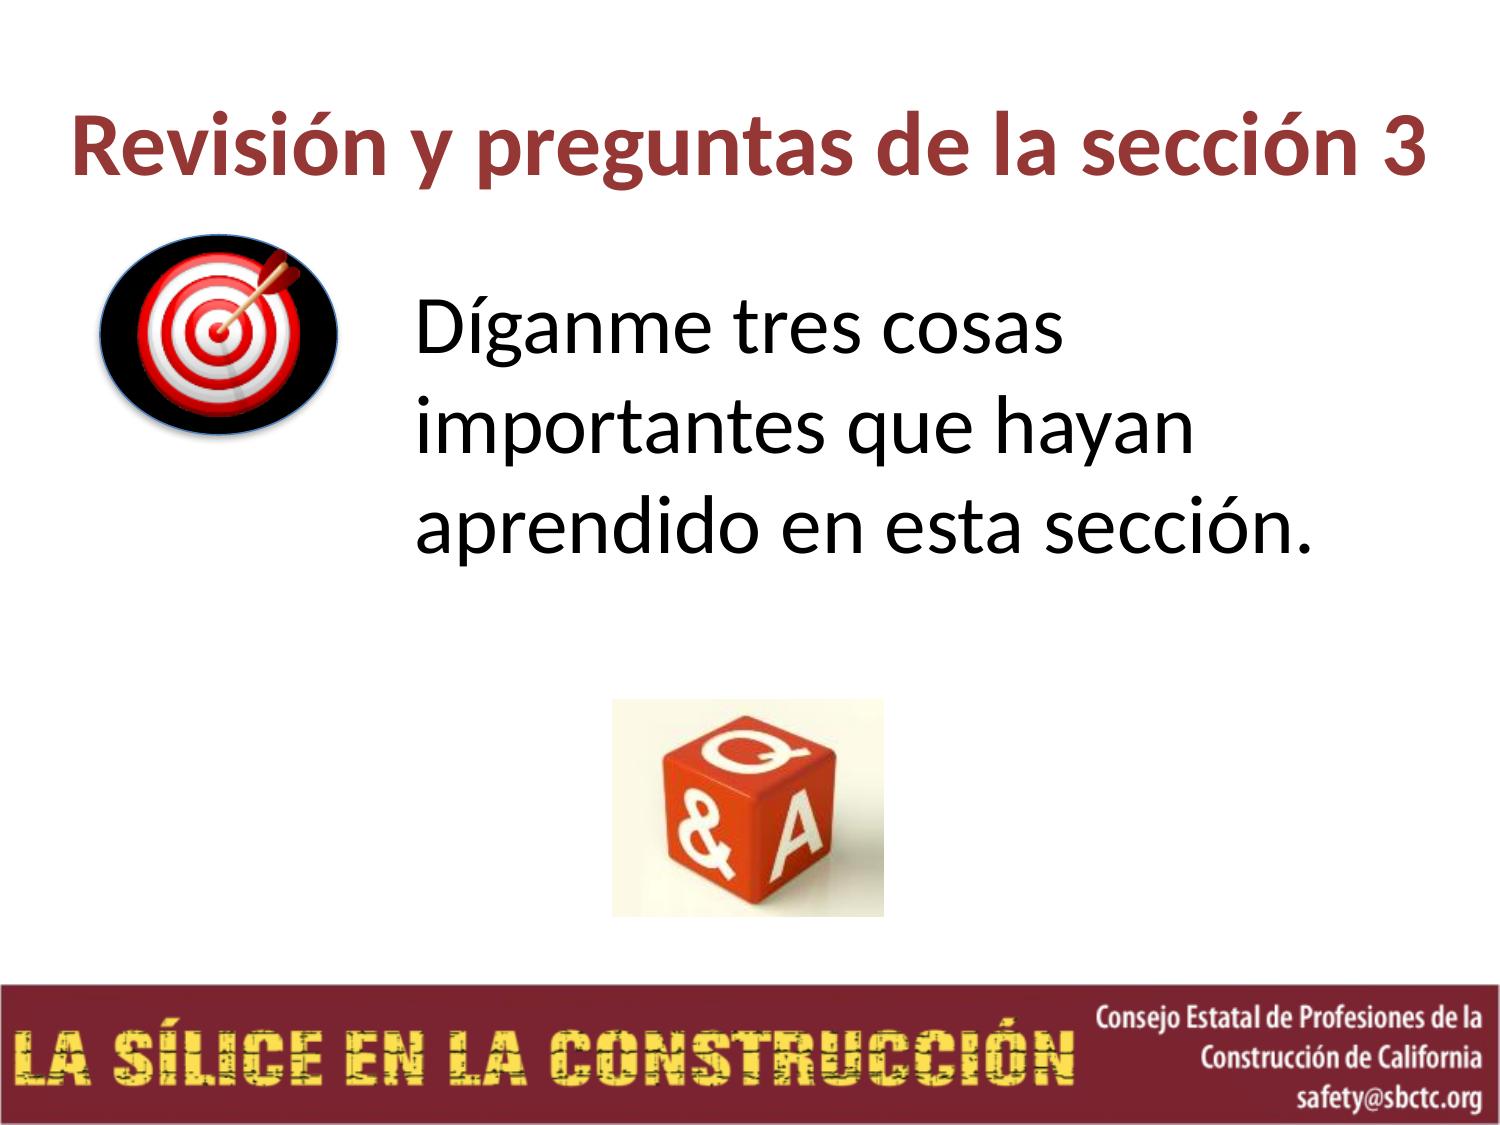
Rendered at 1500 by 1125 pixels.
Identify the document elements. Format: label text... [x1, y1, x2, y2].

text_box [157, 233, 280, 248]
picture [612, 699, 884, 917]
text_box Díganme tres cosas importantes que hayan aprendido en esta sección. [399, 262, 1350, 578]
text_box [165, 425, 272, 436]
title Revisión y preguntas de la sección 3 [0, 45, 1500, 233]
text_box [99, 265, 132, 405]
text_box [304, 264, 339, 406]
picture [0, 984, 1500, 1125]
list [137, 249, 301, 417]
